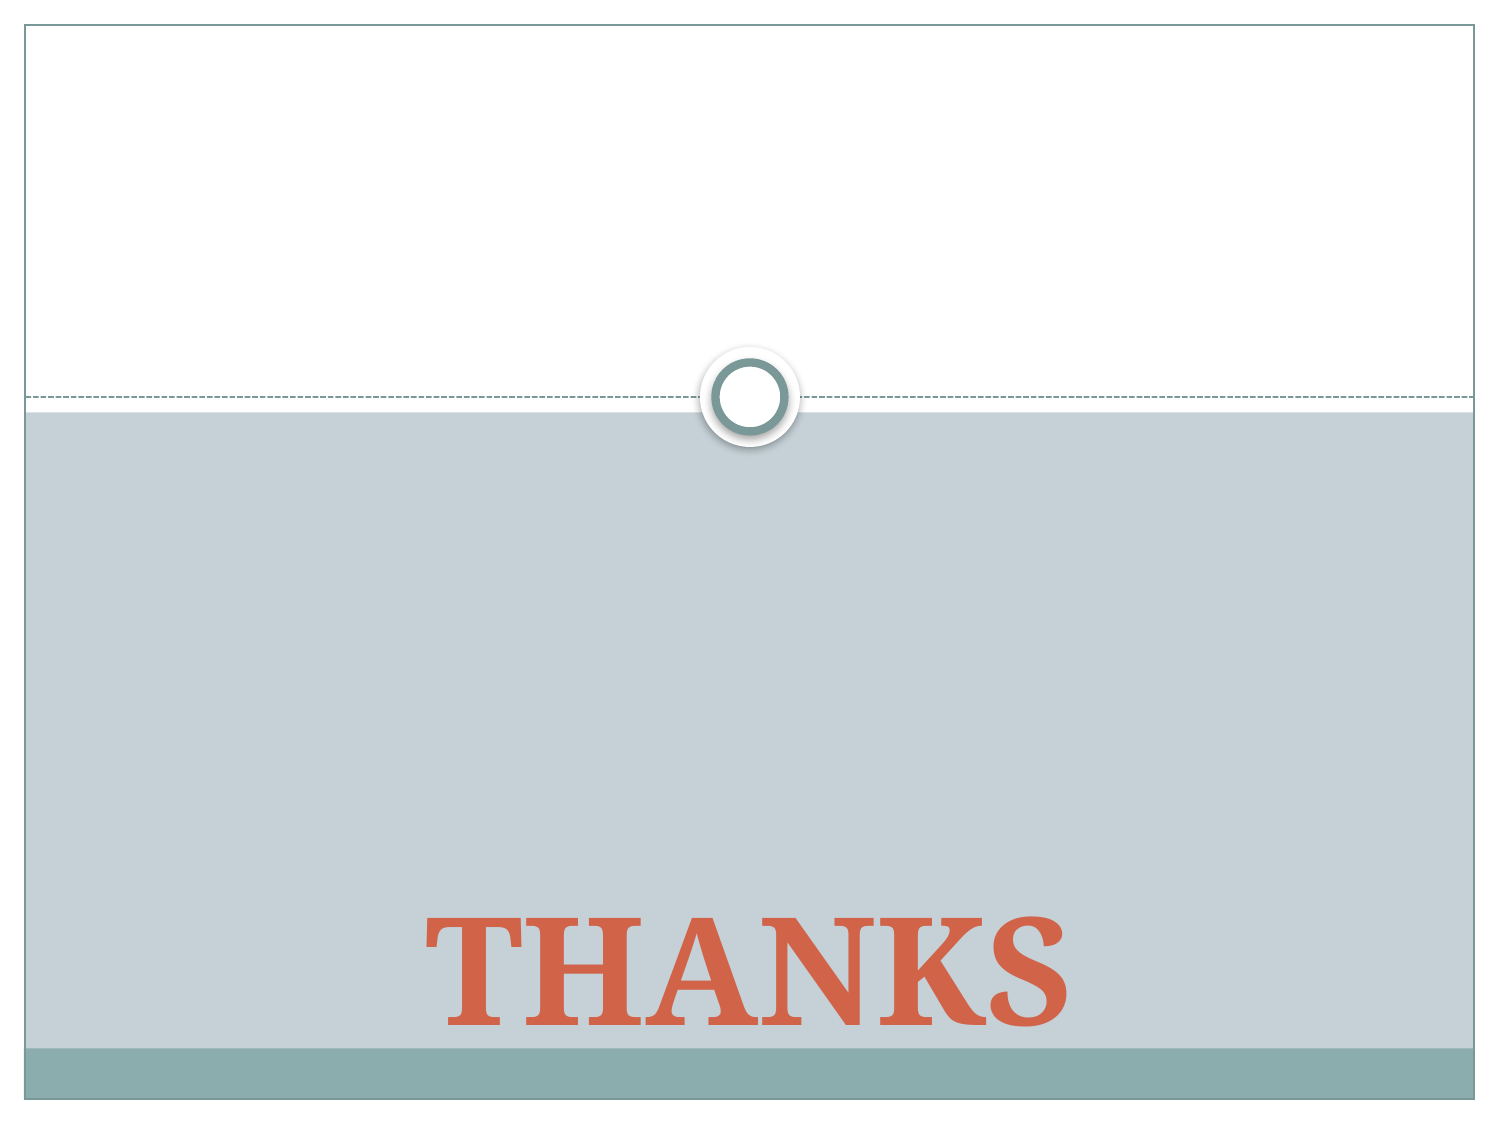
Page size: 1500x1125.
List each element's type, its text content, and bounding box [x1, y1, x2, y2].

title THANKS [112, 62, 1388, 1063]
